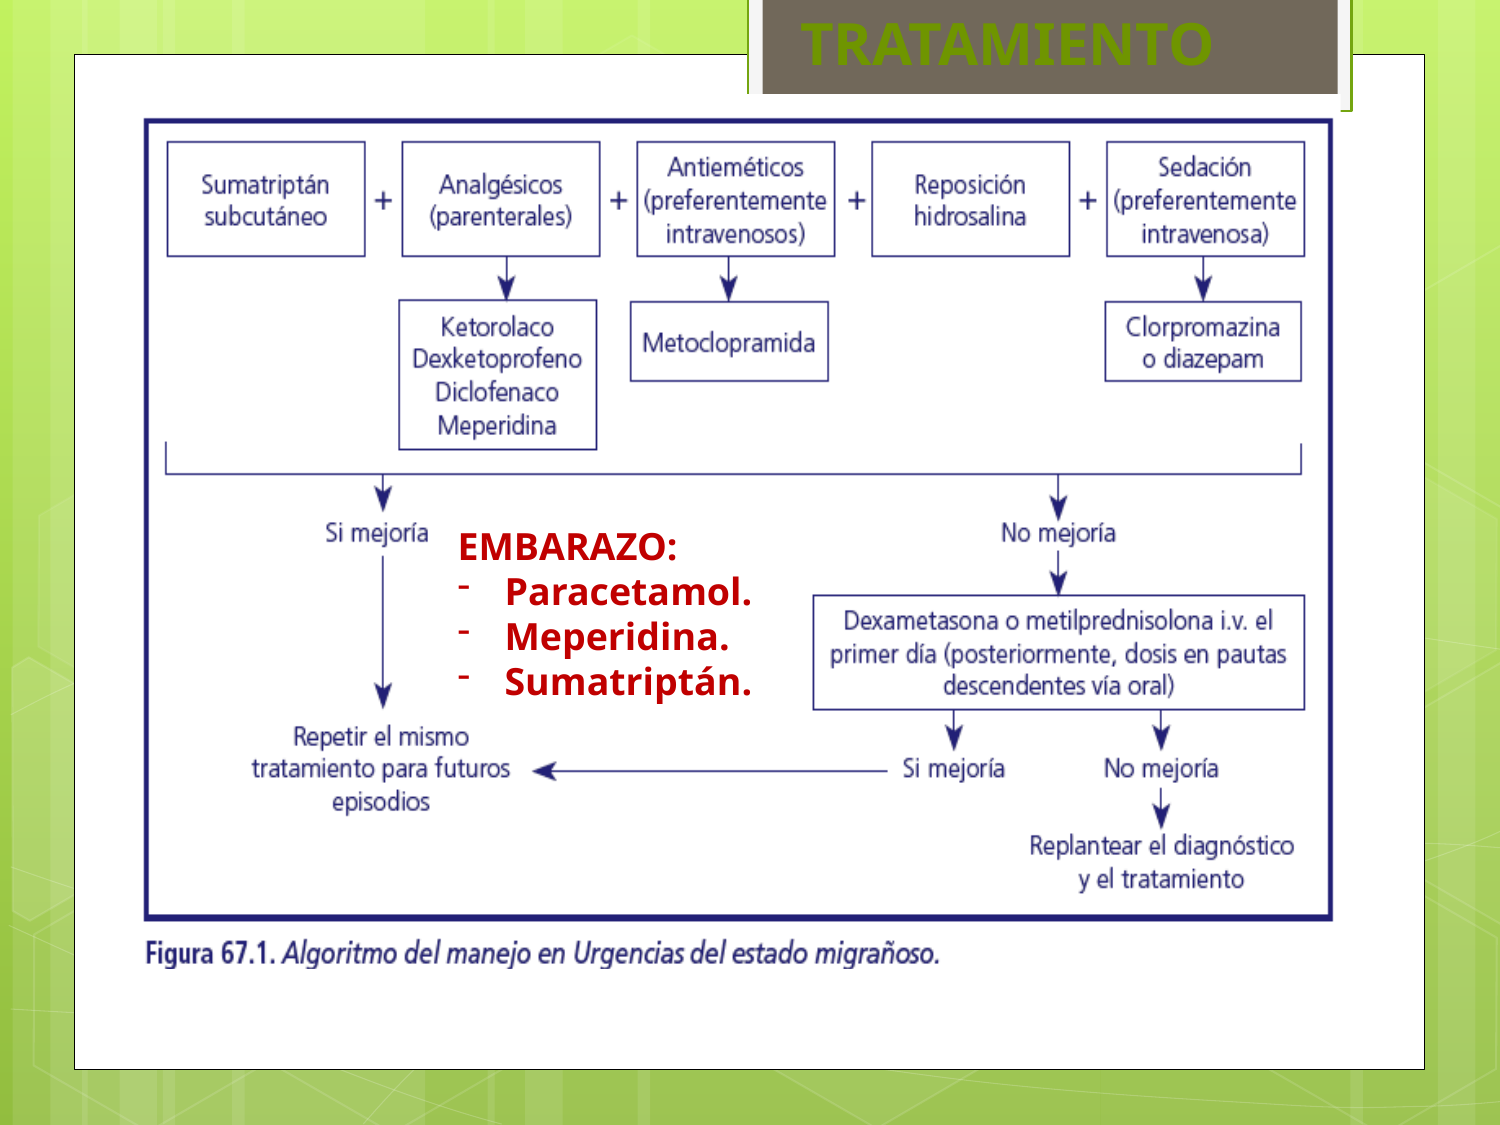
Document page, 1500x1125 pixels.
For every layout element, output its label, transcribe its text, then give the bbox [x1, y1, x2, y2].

picture [123, 93, 1341, 969]
text_box TRATAMIENTO [785, 0, 1306, 85]
